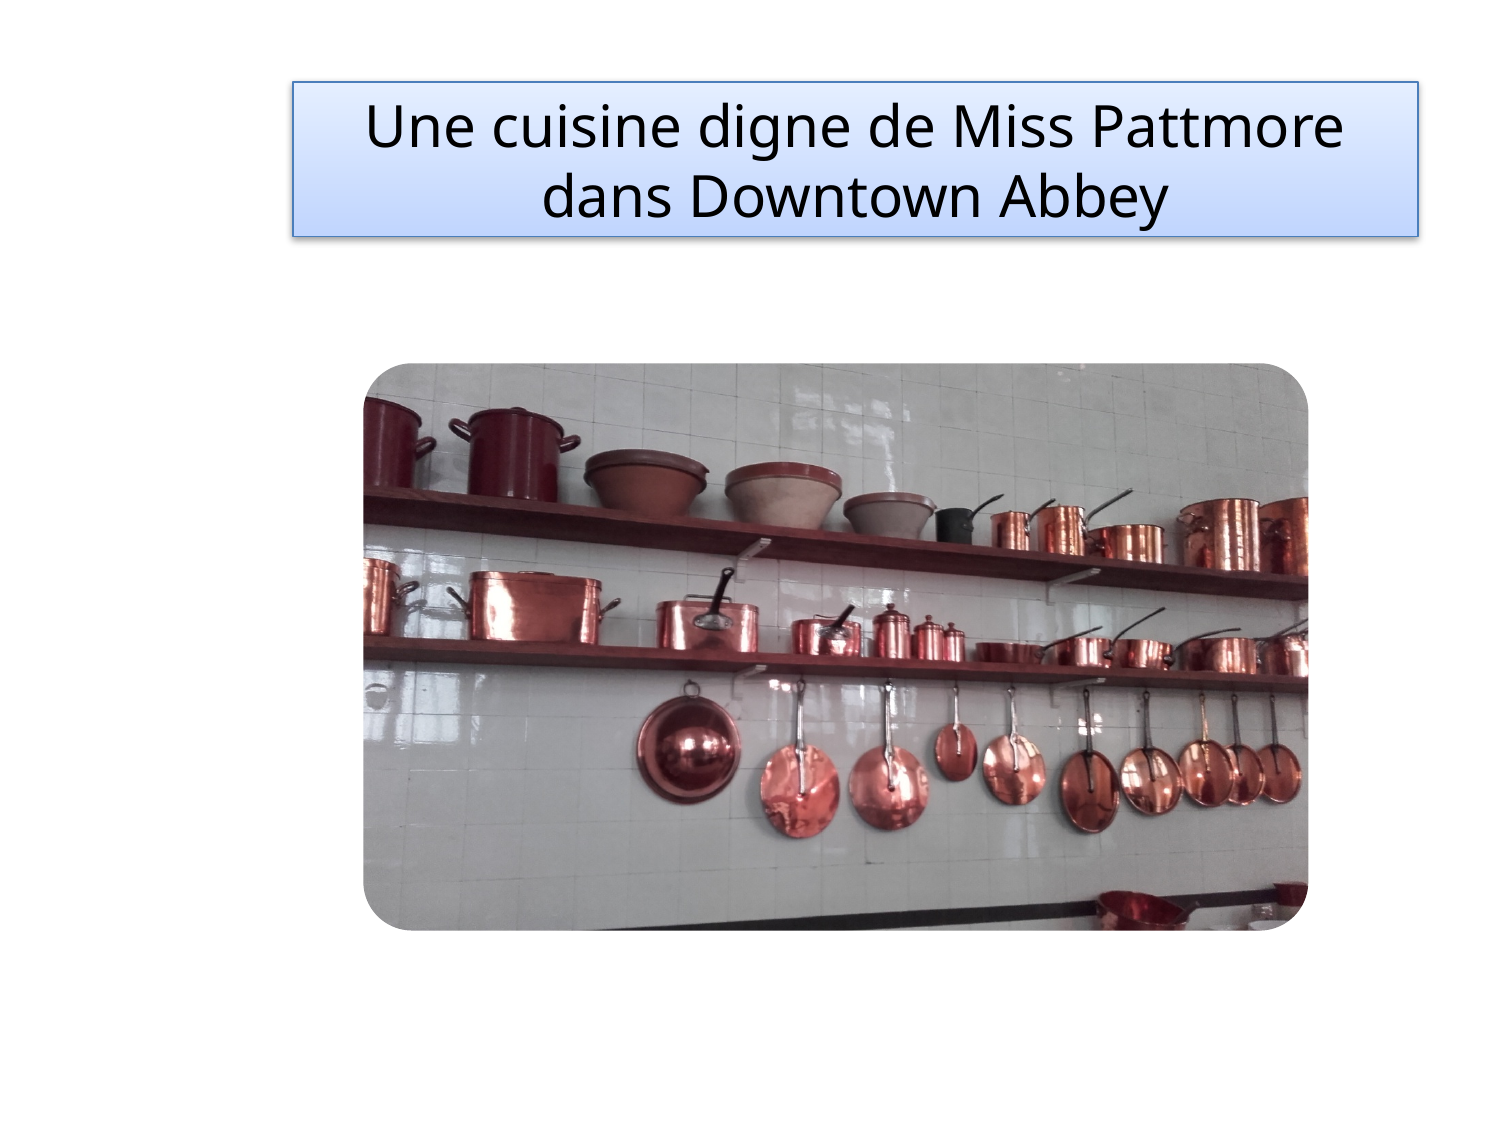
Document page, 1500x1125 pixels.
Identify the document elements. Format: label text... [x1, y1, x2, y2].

picture [362, 362, 1309, 931]
text_box Une cuisine digne de Miss Pattmore dans Downtown Abbey [292, 81, 1419, 237]
